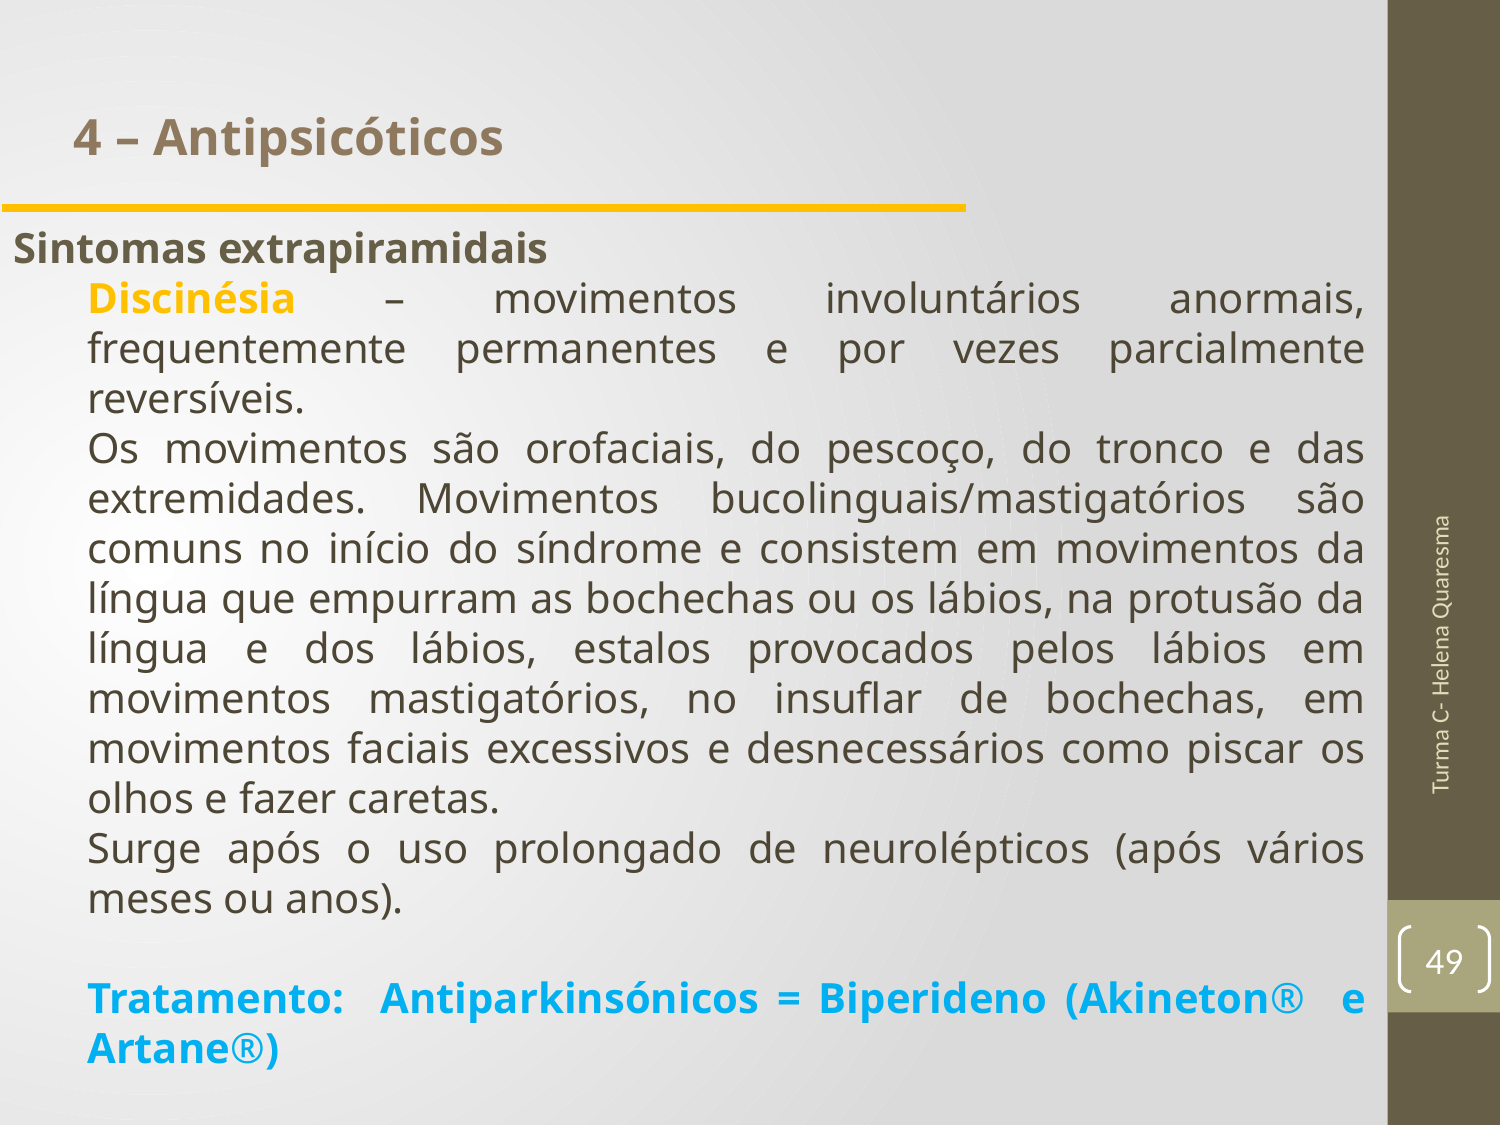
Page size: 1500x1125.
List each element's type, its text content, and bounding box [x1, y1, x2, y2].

slide_number 49 [1397, 925, 1492, 994]
text_box Sintomas extrapiramidais Discinésia – movimentos involuntários anormais, frequentemente permanentes e por vezes parcialmente reversíveis. Os movimentos são orofaciais, do pescoço, do tronco e das extremidades. Movimentos bucolinguais/mastigatórios são comuns no início do síndrome e consistem em movimentos da língua que empurram as bochechas ou os lábios, na protusão da língua e dos lábios, estalos provocados pelos lábios em movimentos mastigatórios, no insuflar de bochechas, em movimentos faciais excessivos e desnecessários como piscar os olhos e fazer caretas. Surge após o uso prolongado de neurolépticos (após vários meses ou anos). Tratamento: Antiparkinsónicos = Biperideno (Akineton® e Artane®) [0, 214, 1381, 1125]
footer Turma C- Helena Quaresma [1408, 500, 1469, 889]
text_box 4 – Antipsicóticos [58, 42, 1441, 173]
